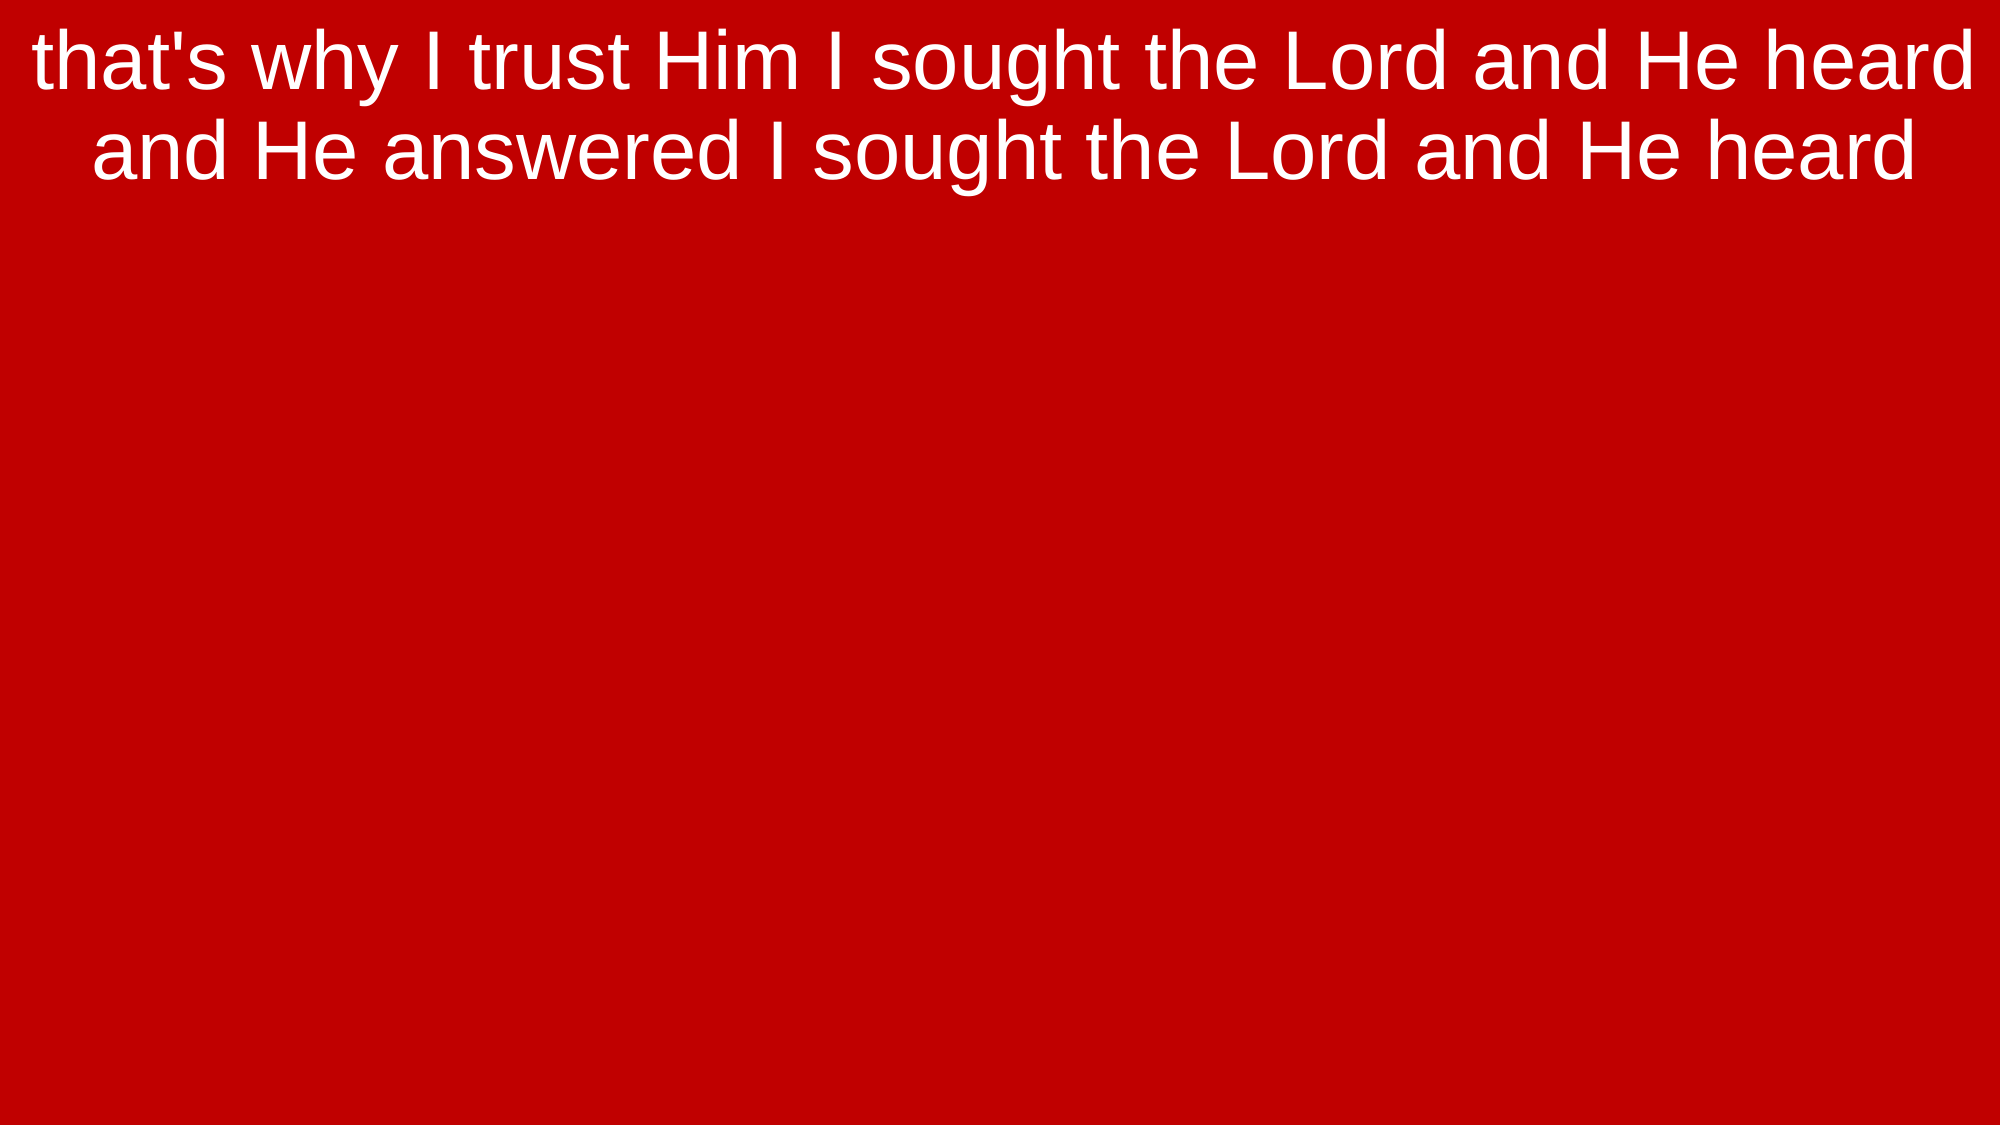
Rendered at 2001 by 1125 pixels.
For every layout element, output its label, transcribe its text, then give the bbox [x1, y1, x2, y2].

list that's why I trust Him I sought the Lord and He heard and He answered I sought the Lord and He heard [10, 9, 2000, 784]
